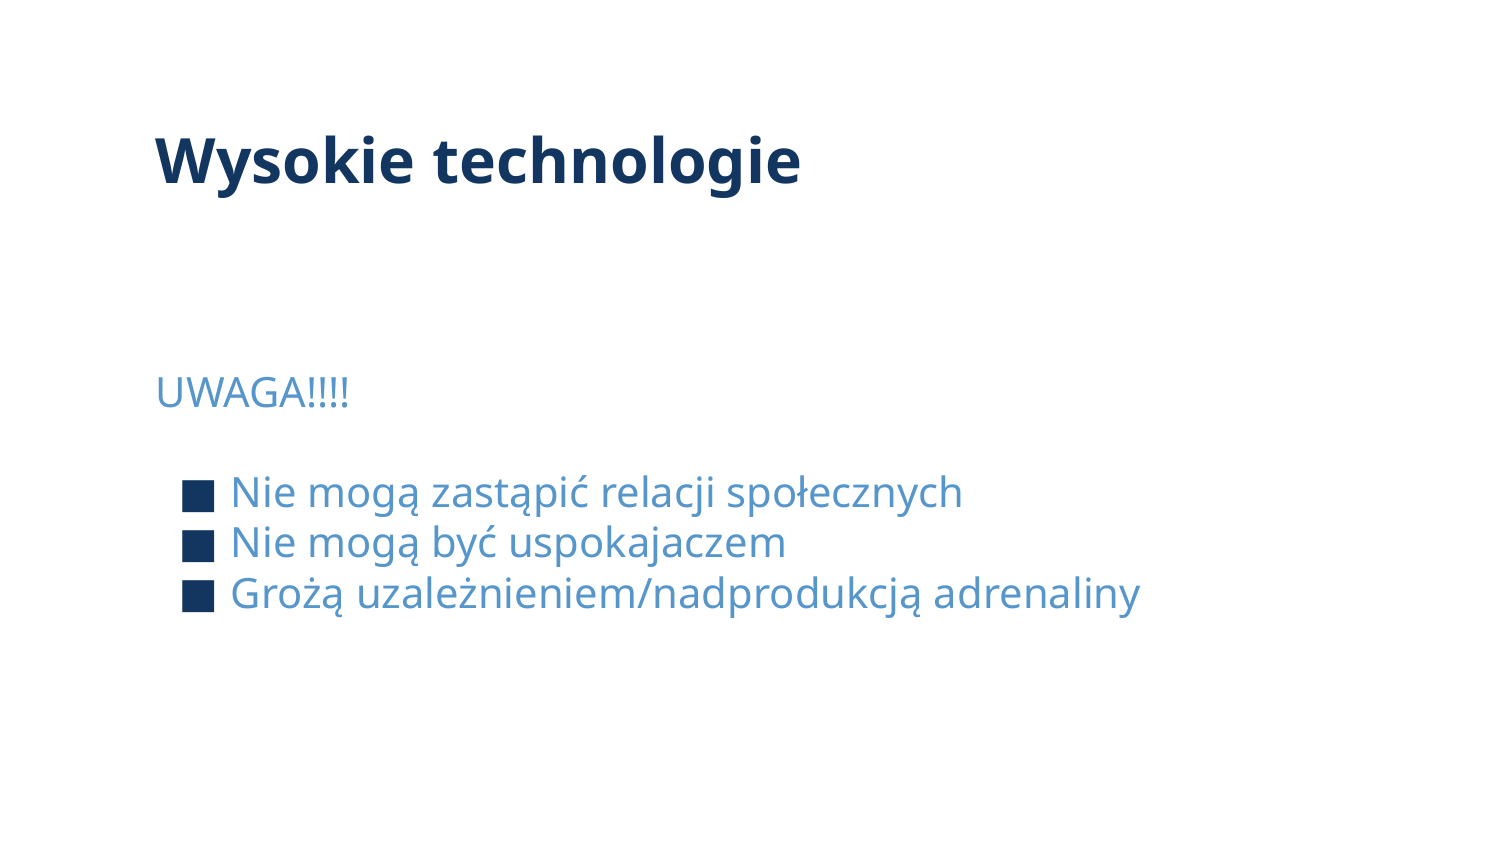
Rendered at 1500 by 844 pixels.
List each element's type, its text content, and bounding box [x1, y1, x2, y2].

list UWAGA!!!! Nie mogą zastąpić relacji społecznych Nie mogą być uspokajaczem Grożą uzależnieniem/nadprodukcją adrenaliny [140, 350, 1356, 750]
title Wysokie technologie [140, 75, 1356, 242]
